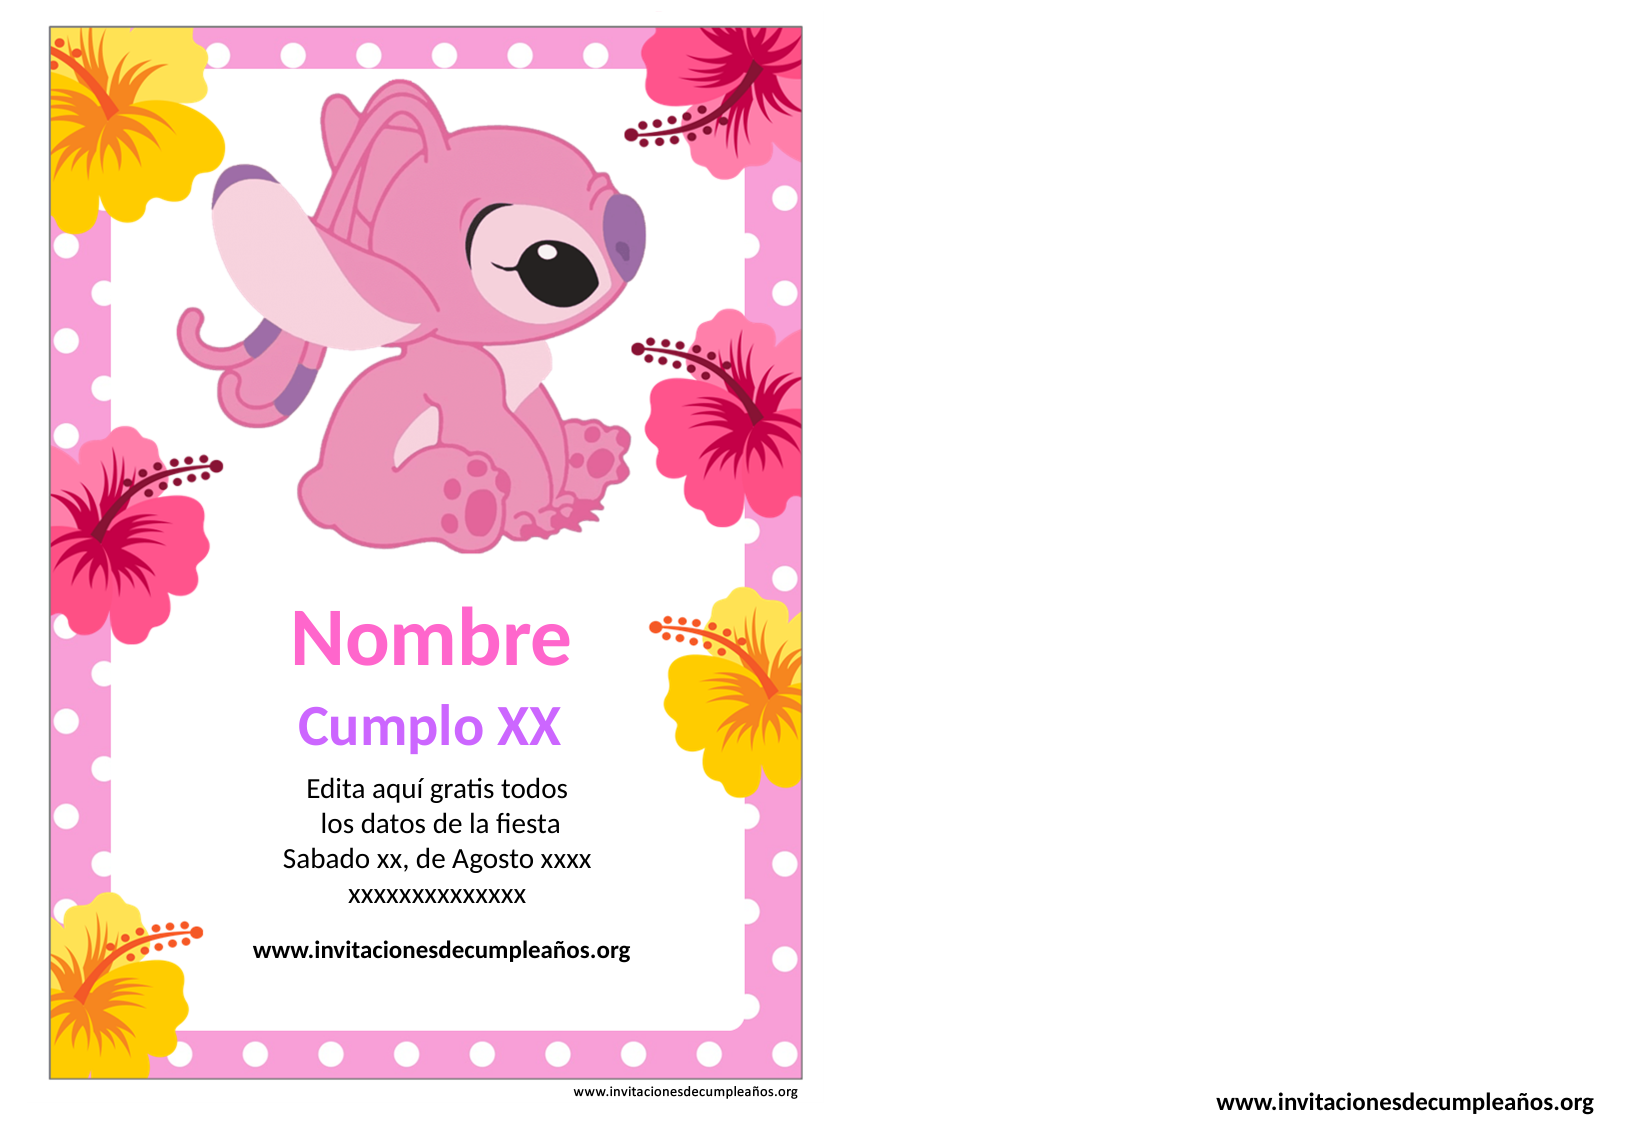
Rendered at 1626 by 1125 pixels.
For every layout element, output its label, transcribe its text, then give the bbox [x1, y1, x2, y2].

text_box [27, 10, 825, 1103]
text_box www.invitacionesdecumpleaños.org [1201, 1078, 1610, 1123]
